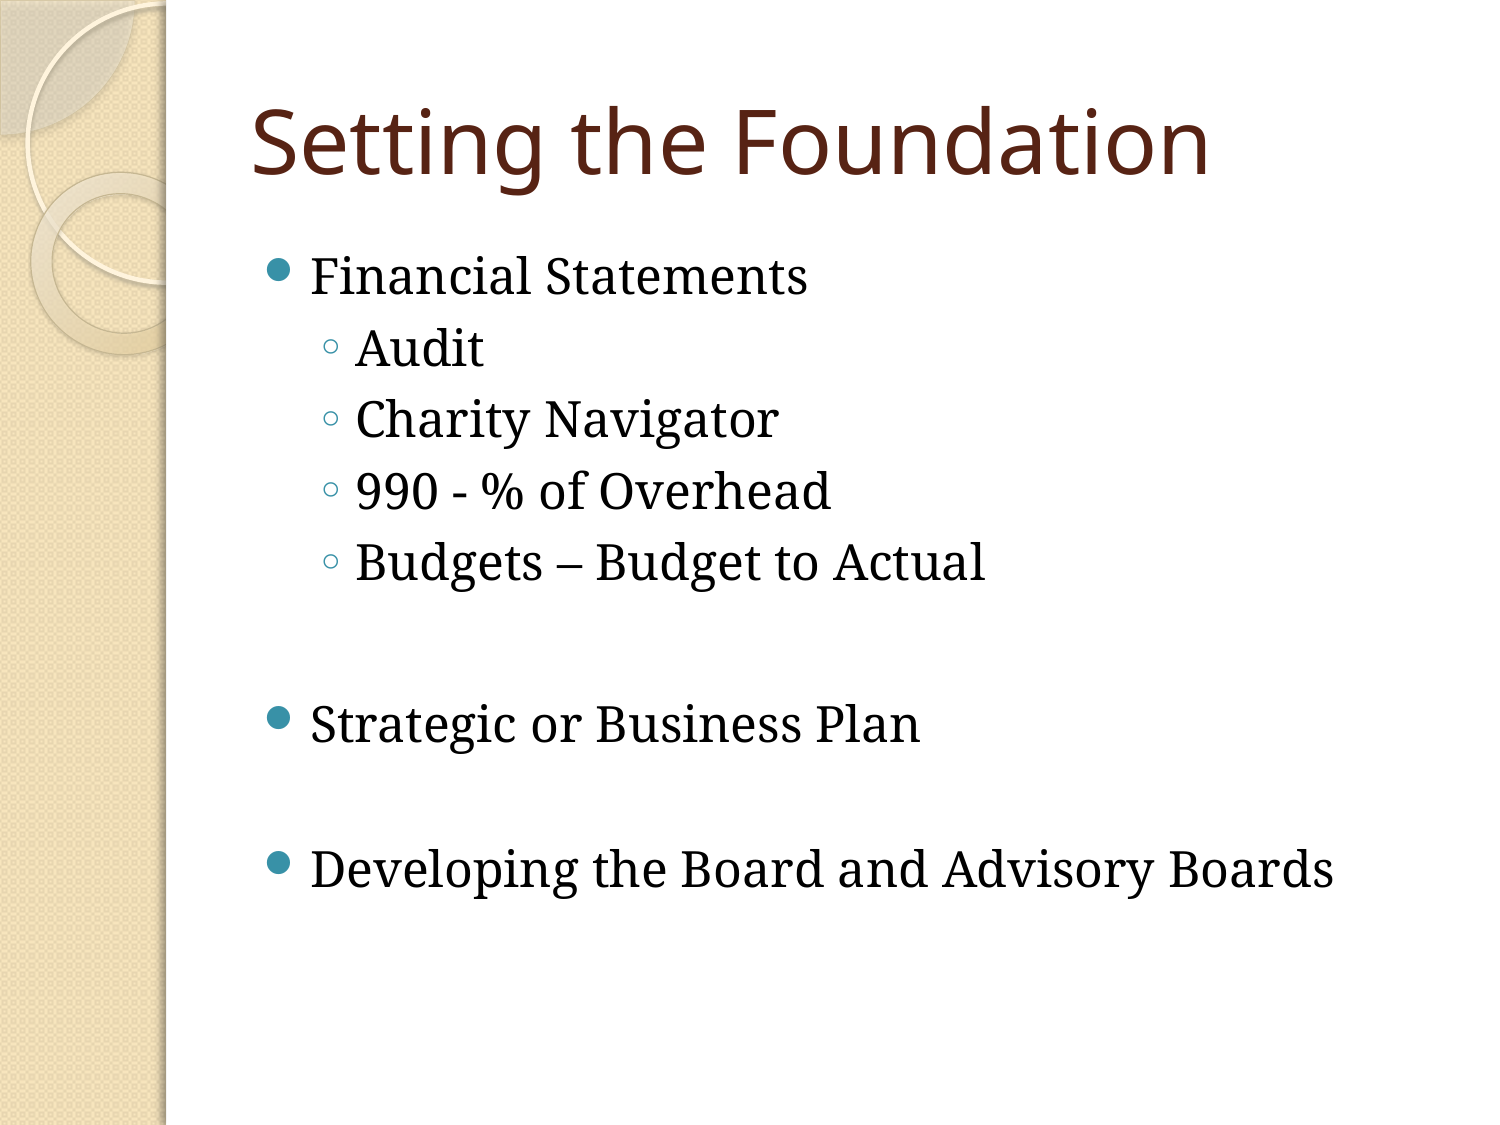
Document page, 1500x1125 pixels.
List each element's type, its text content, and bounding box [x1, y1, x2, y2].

title Setting the Foundation [235, 45, 1466, 233]
list Financial Statements Audit Charity Navigator 990 - % of Overhead Budgets – Budget to Actual Strategic or Business Plan Developing the Board and Advisory Boards [235, 237, 1466, 1025]
